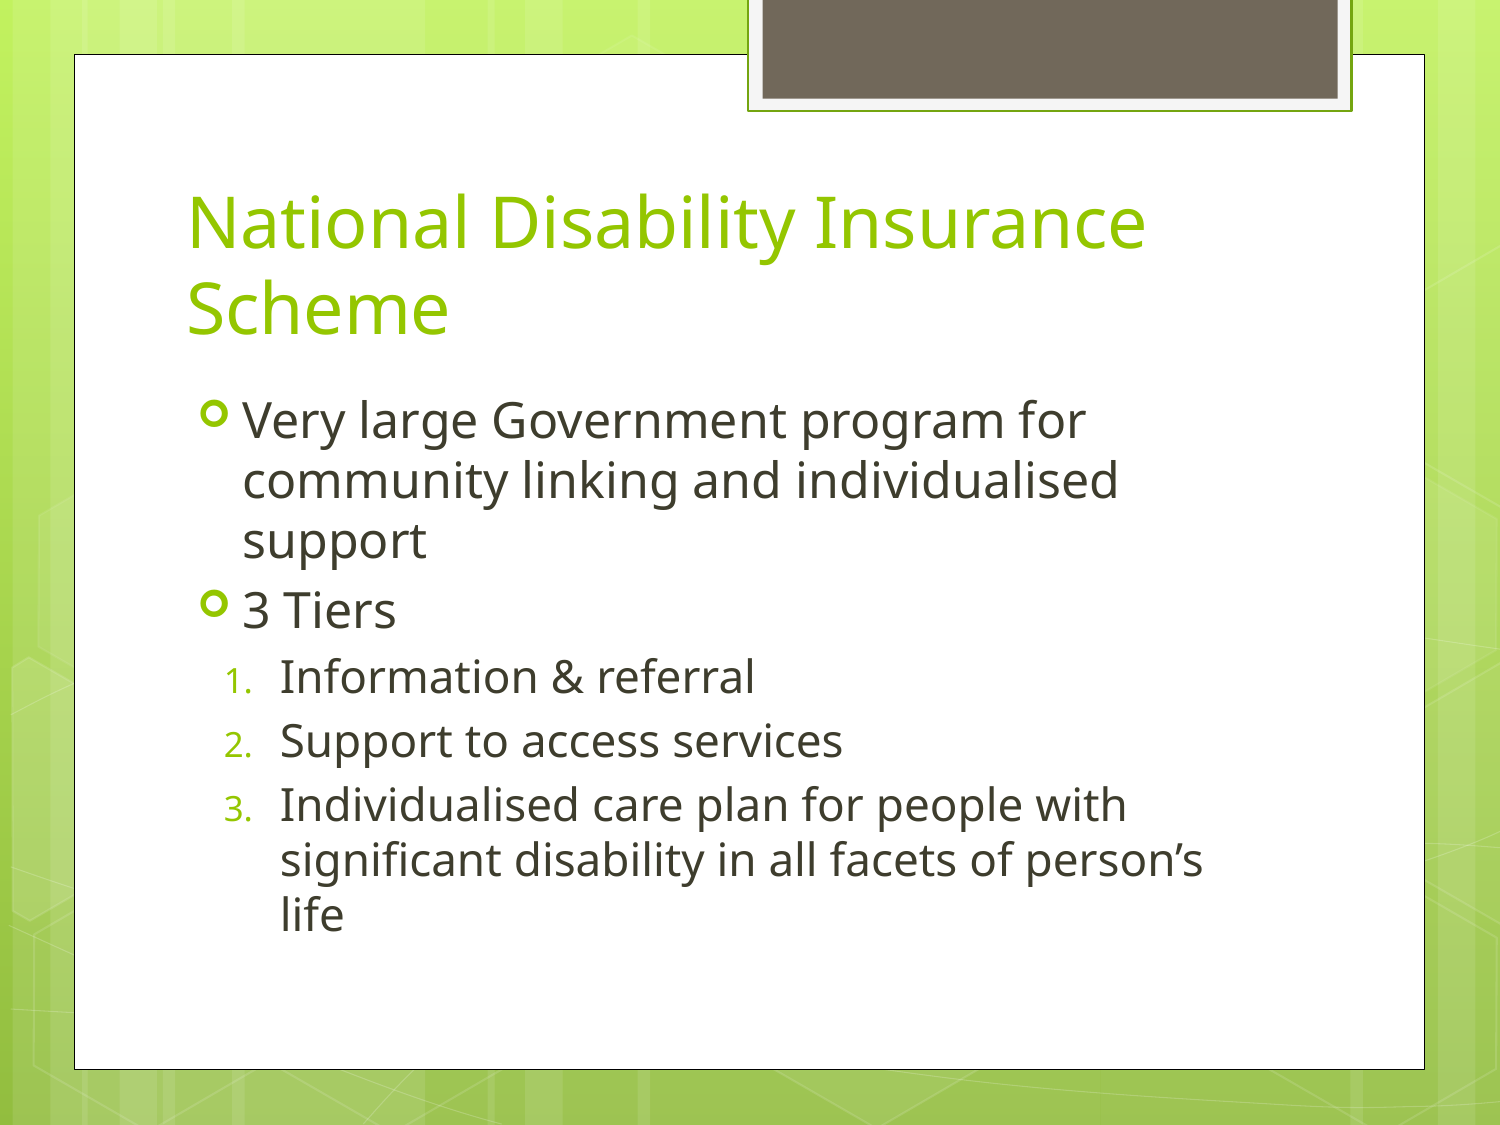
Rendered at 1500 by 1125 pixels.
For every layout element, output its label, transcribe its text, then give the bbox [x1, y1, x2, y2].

list Very large Government program for community linking and individualised support 3 Tiers Information & referral Support to access services Individualised care plan for people with significant disability in all facets of person’s life [171, 381, 1283, 957]
title National Disability Insurance Scheme [171, 168, 1324, 357]
